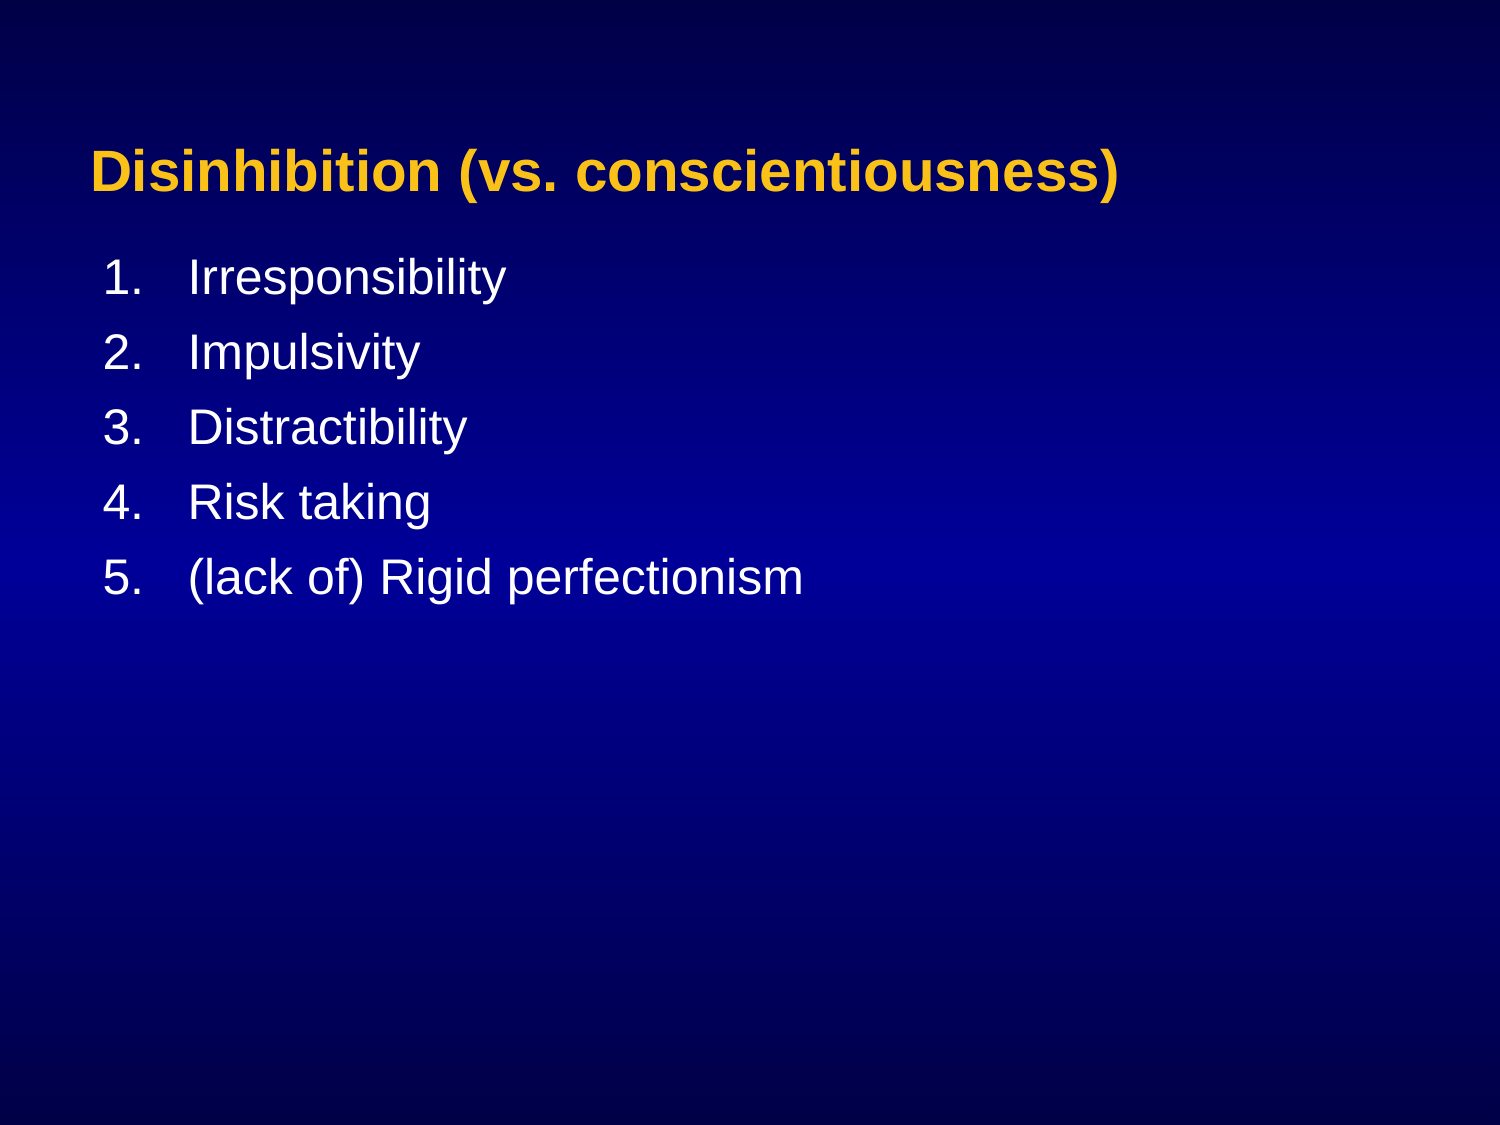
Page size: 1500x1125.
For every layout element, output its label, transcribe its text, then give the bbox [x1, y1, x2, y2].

list Disinhibition (vs. conscientiousness) [75, 62, 1218, 274]
list Irresponsibility Impulsivity Distractibility Risk taking (lack of) Rigid perfectionism [87, 237, 1230, 1000]
